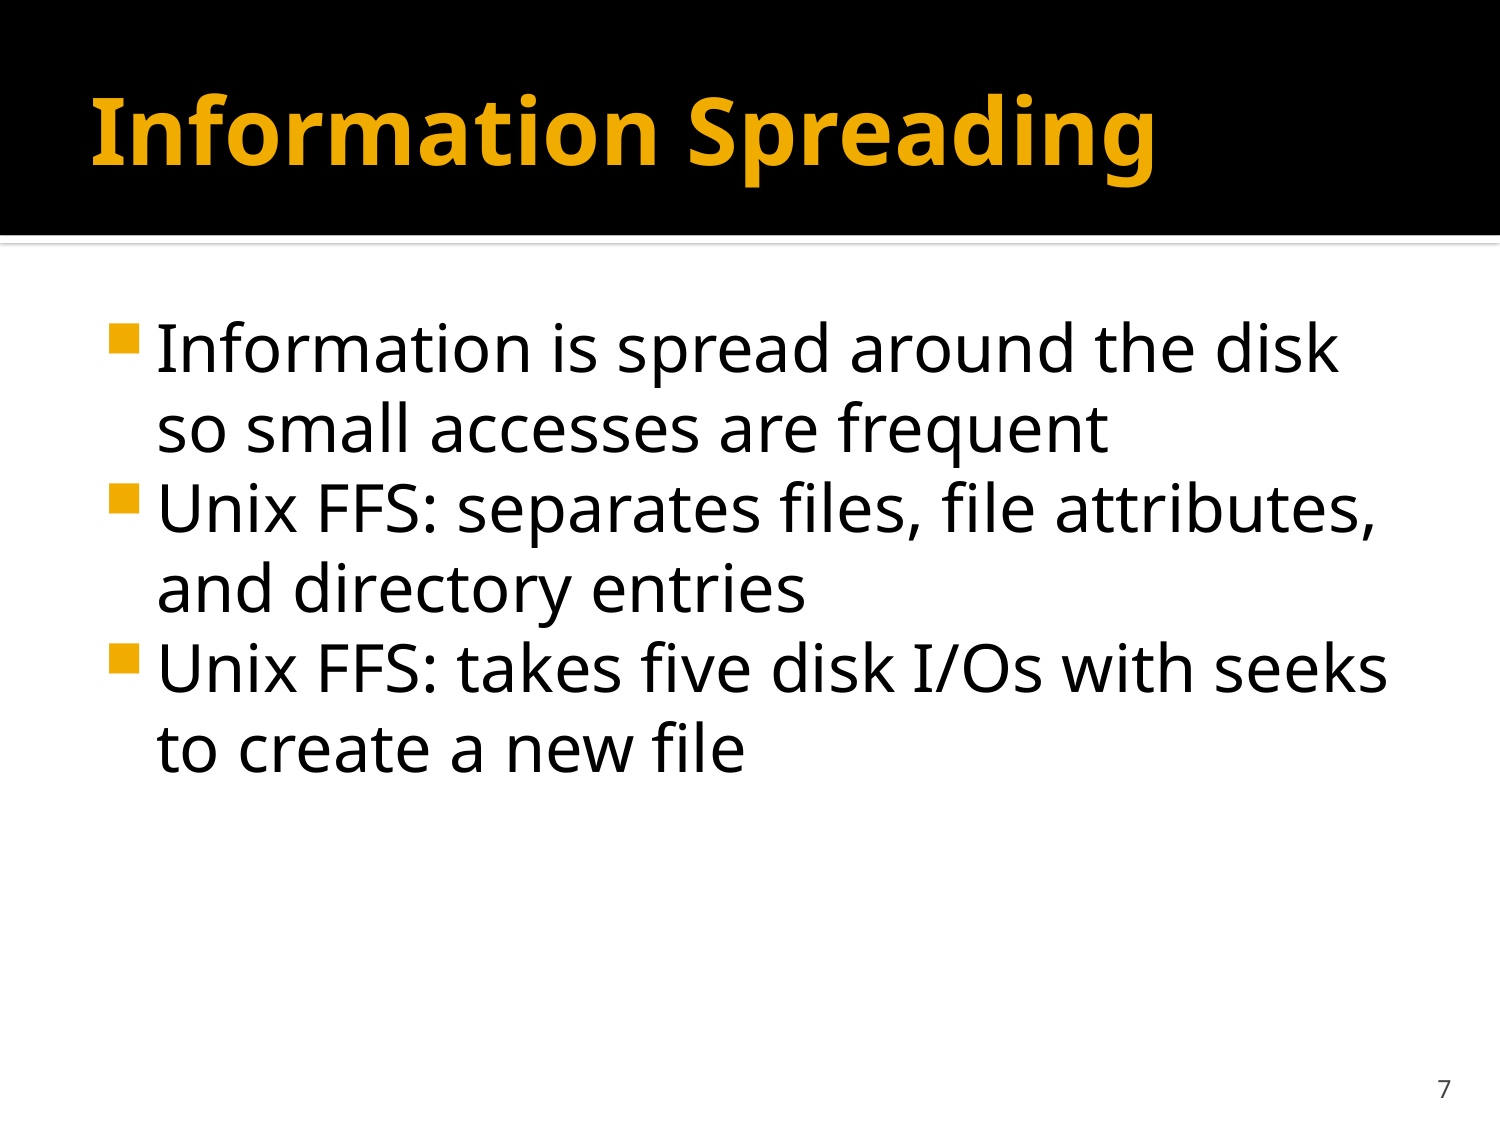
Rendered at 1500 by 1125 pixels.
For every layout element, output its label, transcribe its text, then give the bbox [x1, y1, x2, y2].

title Information Spreading [75, 25, 1425, 231]
slide_number 7 [1345, 1062, 1467, 1108]
list Information is spread around the disk so small accesses are frequent Unix FFS: separates files, file attributes, and directory entries Unix FFS: takes five disk I/Os with seeks to create a new file [75, 291, 1425, 1050]
